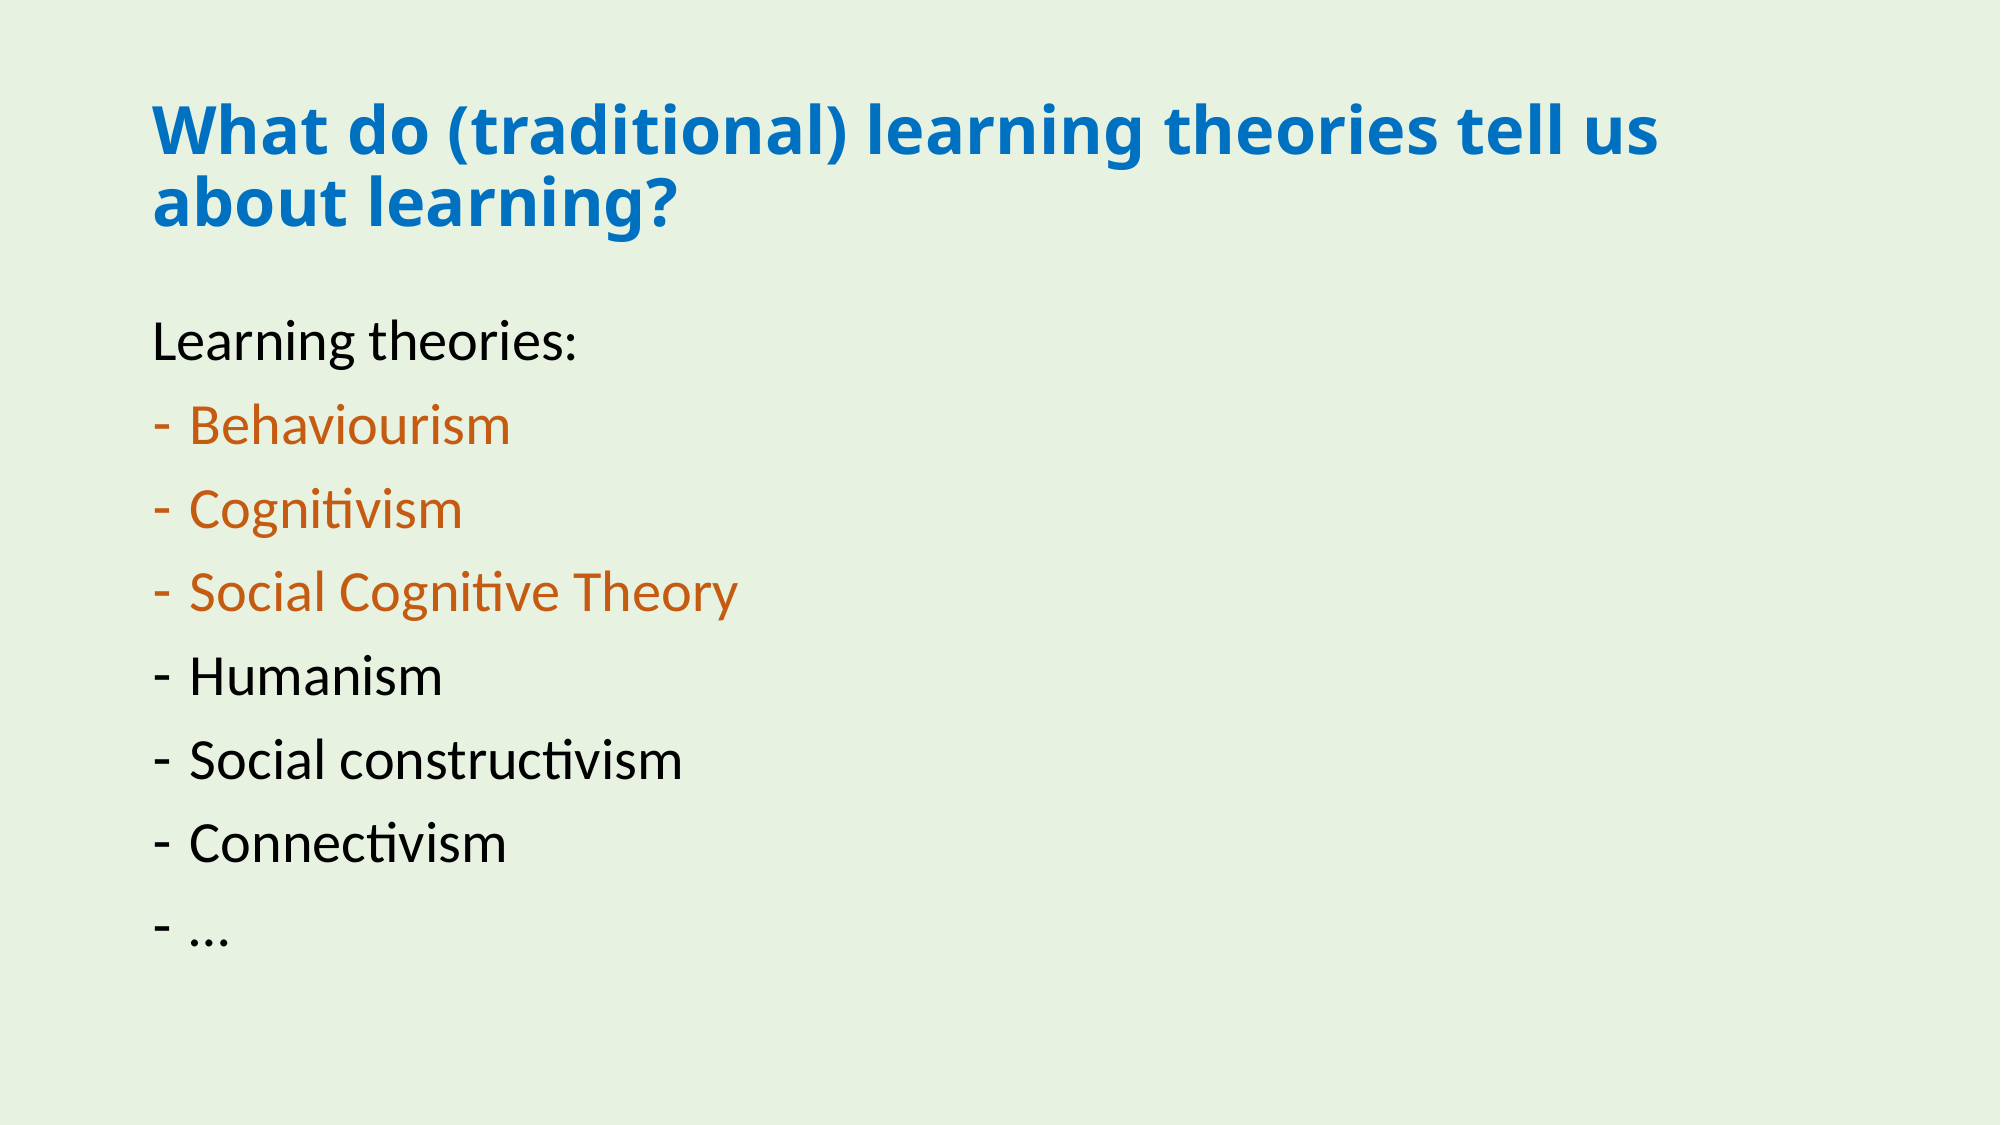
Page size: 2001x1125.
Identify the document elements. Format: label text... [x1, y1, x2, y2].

list Learning theories: Behaviourism Cognitivism Social Cognitive Theory Humanism Social constructivism Connectivism … [137, 303, 1851, 969]
title What do (traditional) learning theories tell us about learning? [137, 59, 1863, 278]
